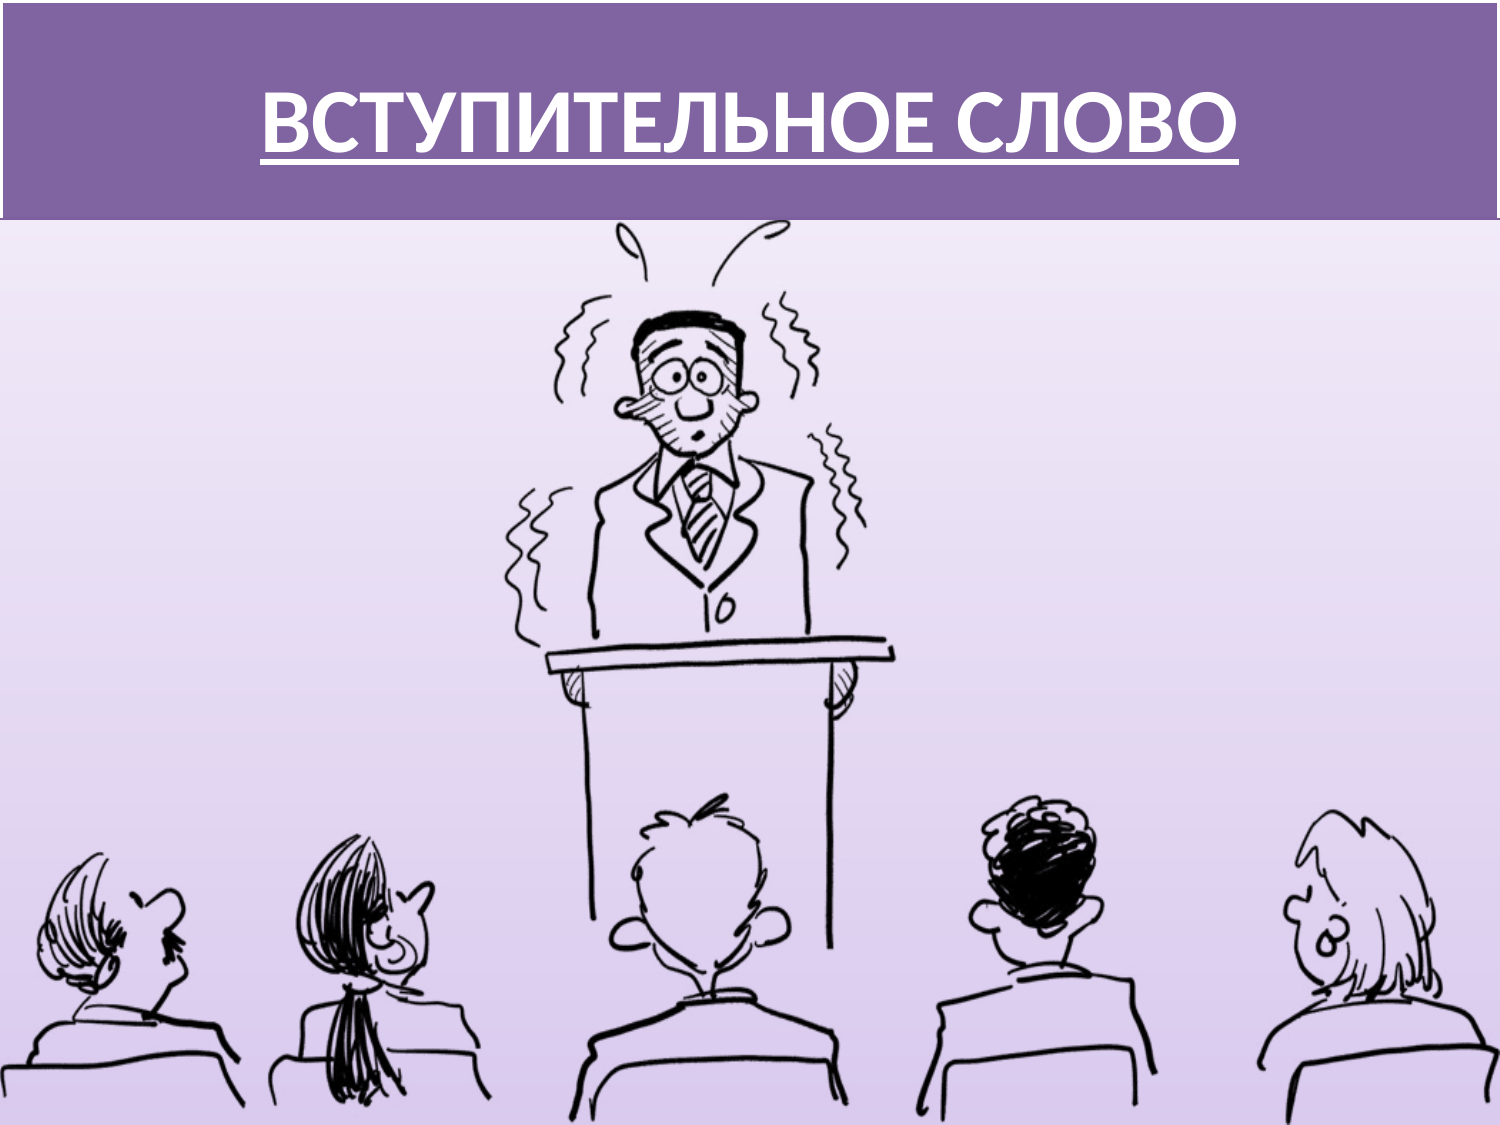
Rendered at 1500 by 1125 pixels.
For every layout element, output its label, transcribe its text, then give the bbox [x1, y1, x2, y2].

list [0, 219, 1500, 1125]
title ВСТУПИТЕЛЬНОЕ СЛОВО [0, 0, 1500, 218]
